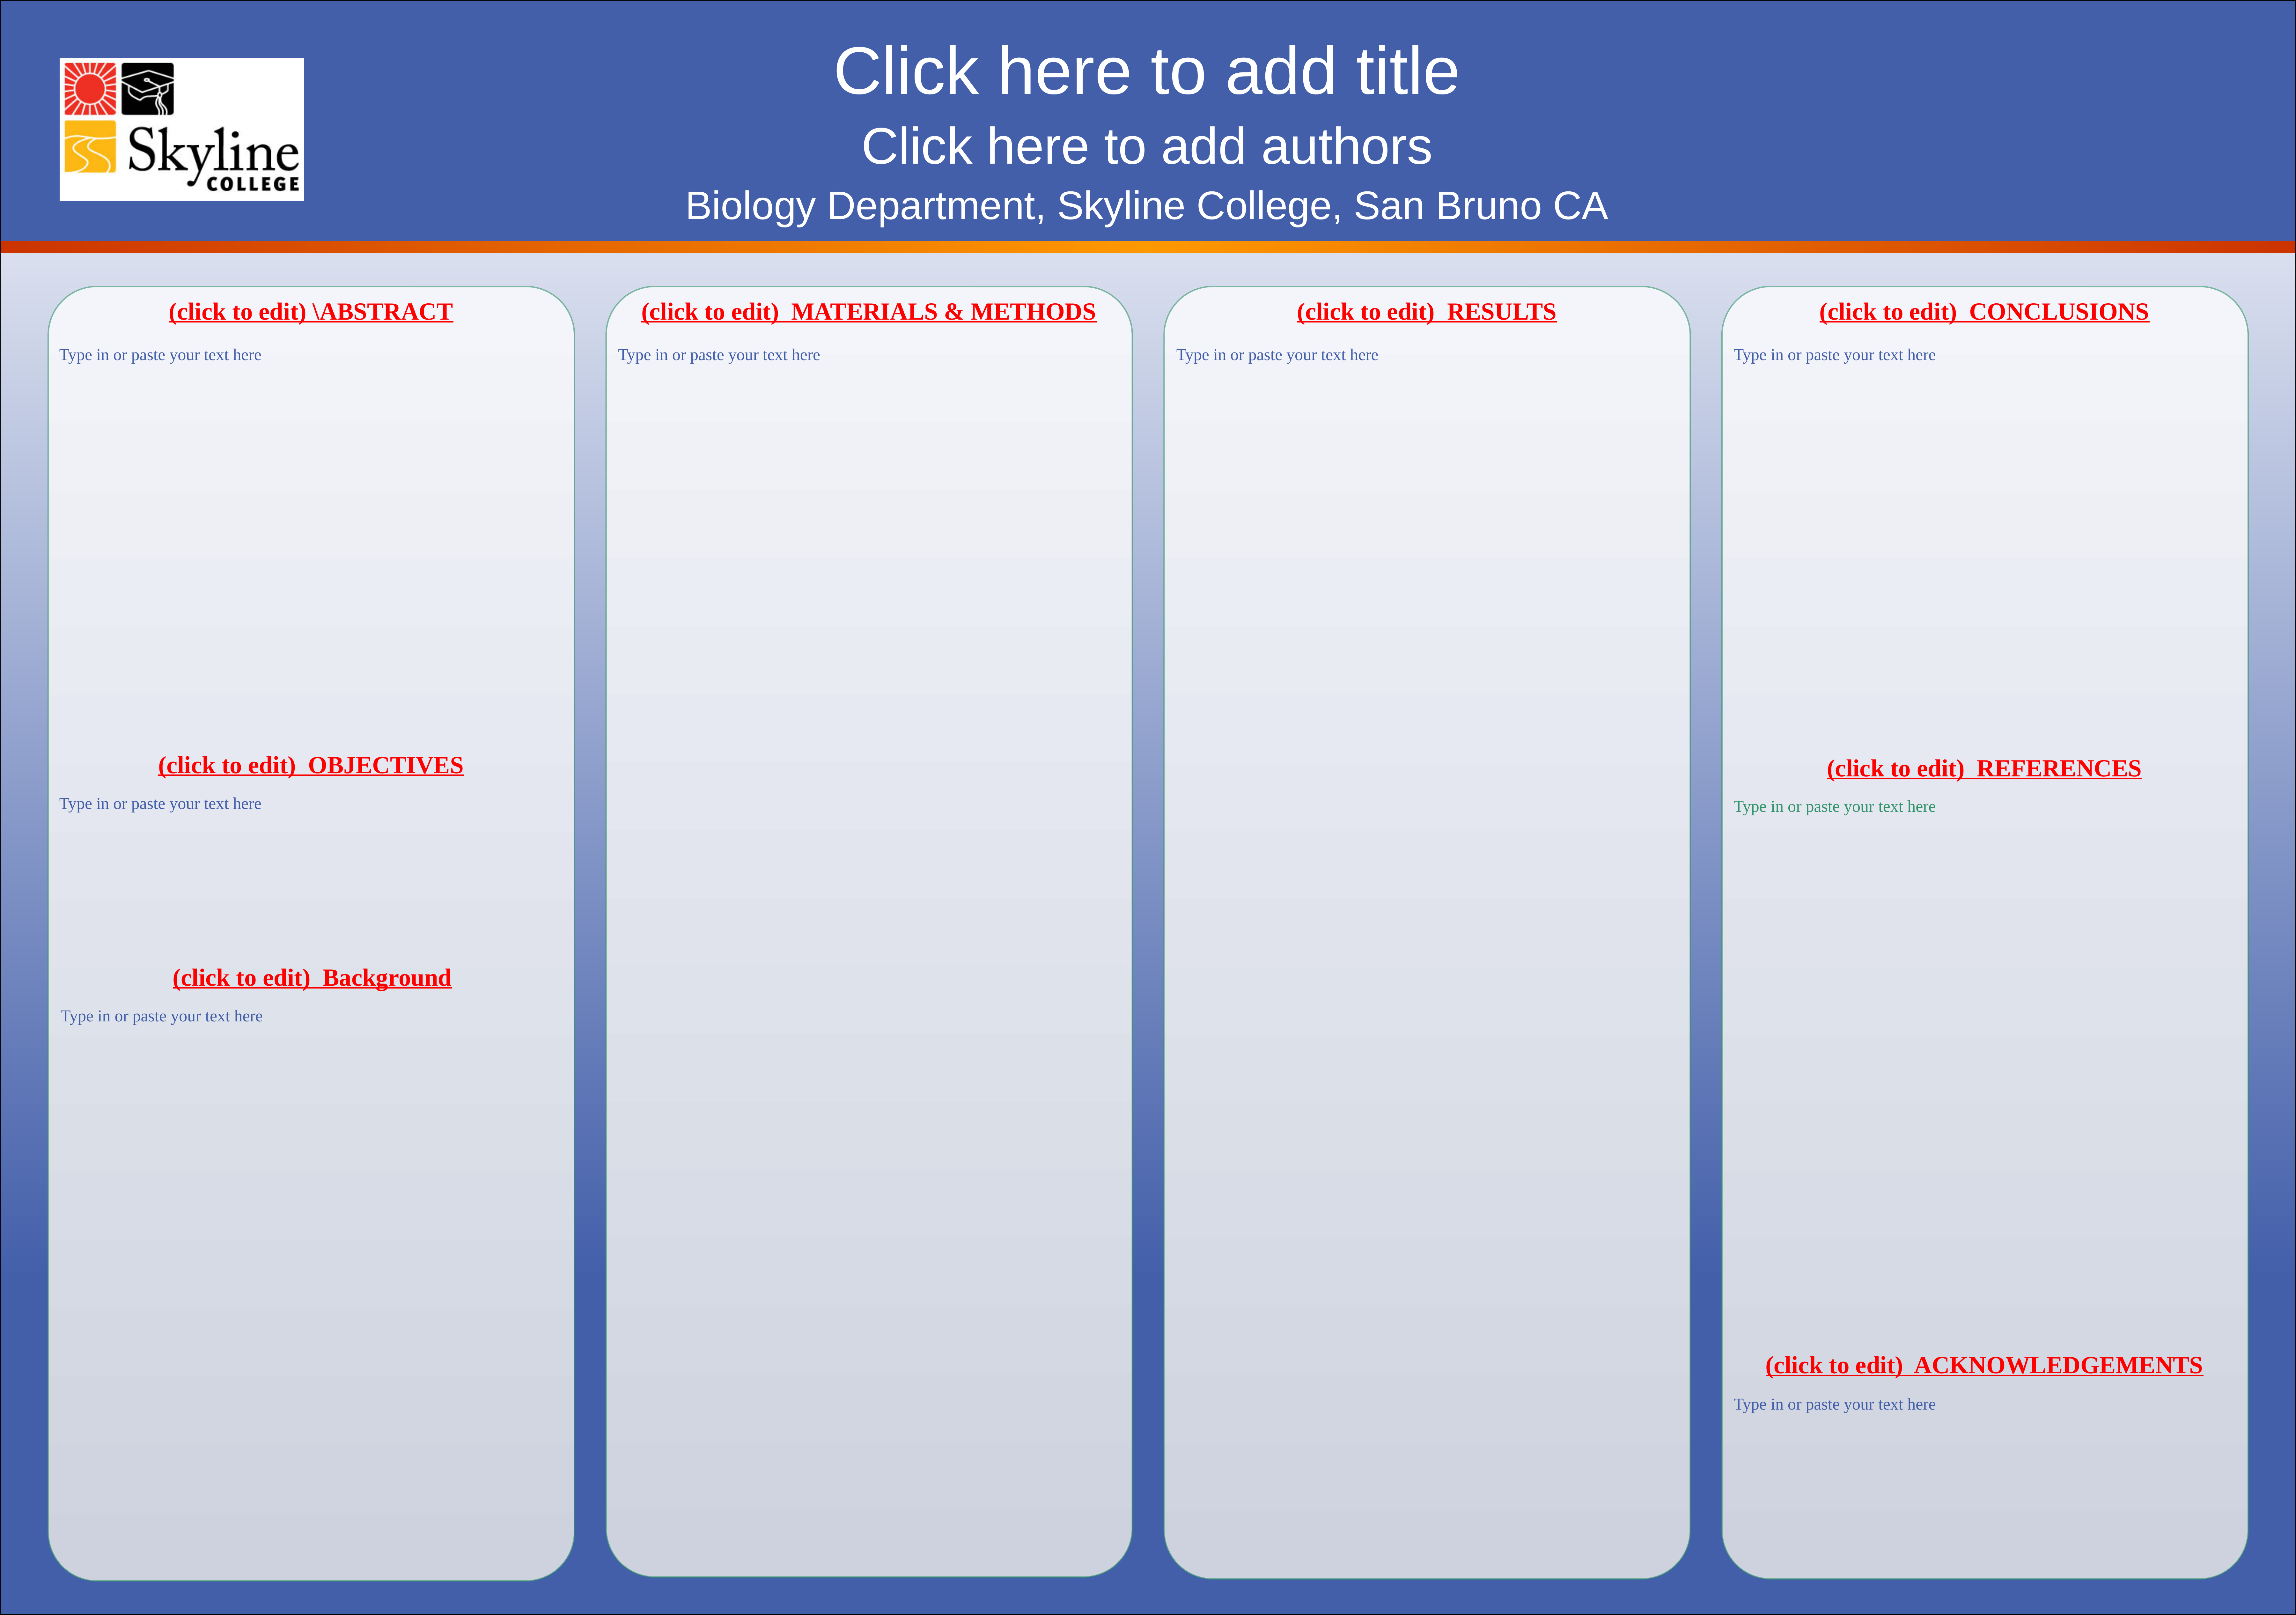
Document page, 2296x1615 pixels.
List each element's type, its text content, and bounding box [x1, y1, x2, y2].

picture [60, 57, 304, 201]
text_box Type in or paste your text here [48, 995, 575, 1035]
text_box [0, 0, 2296, 1615]
text_box (click to edit) Background [49, 956, 576, 996]
